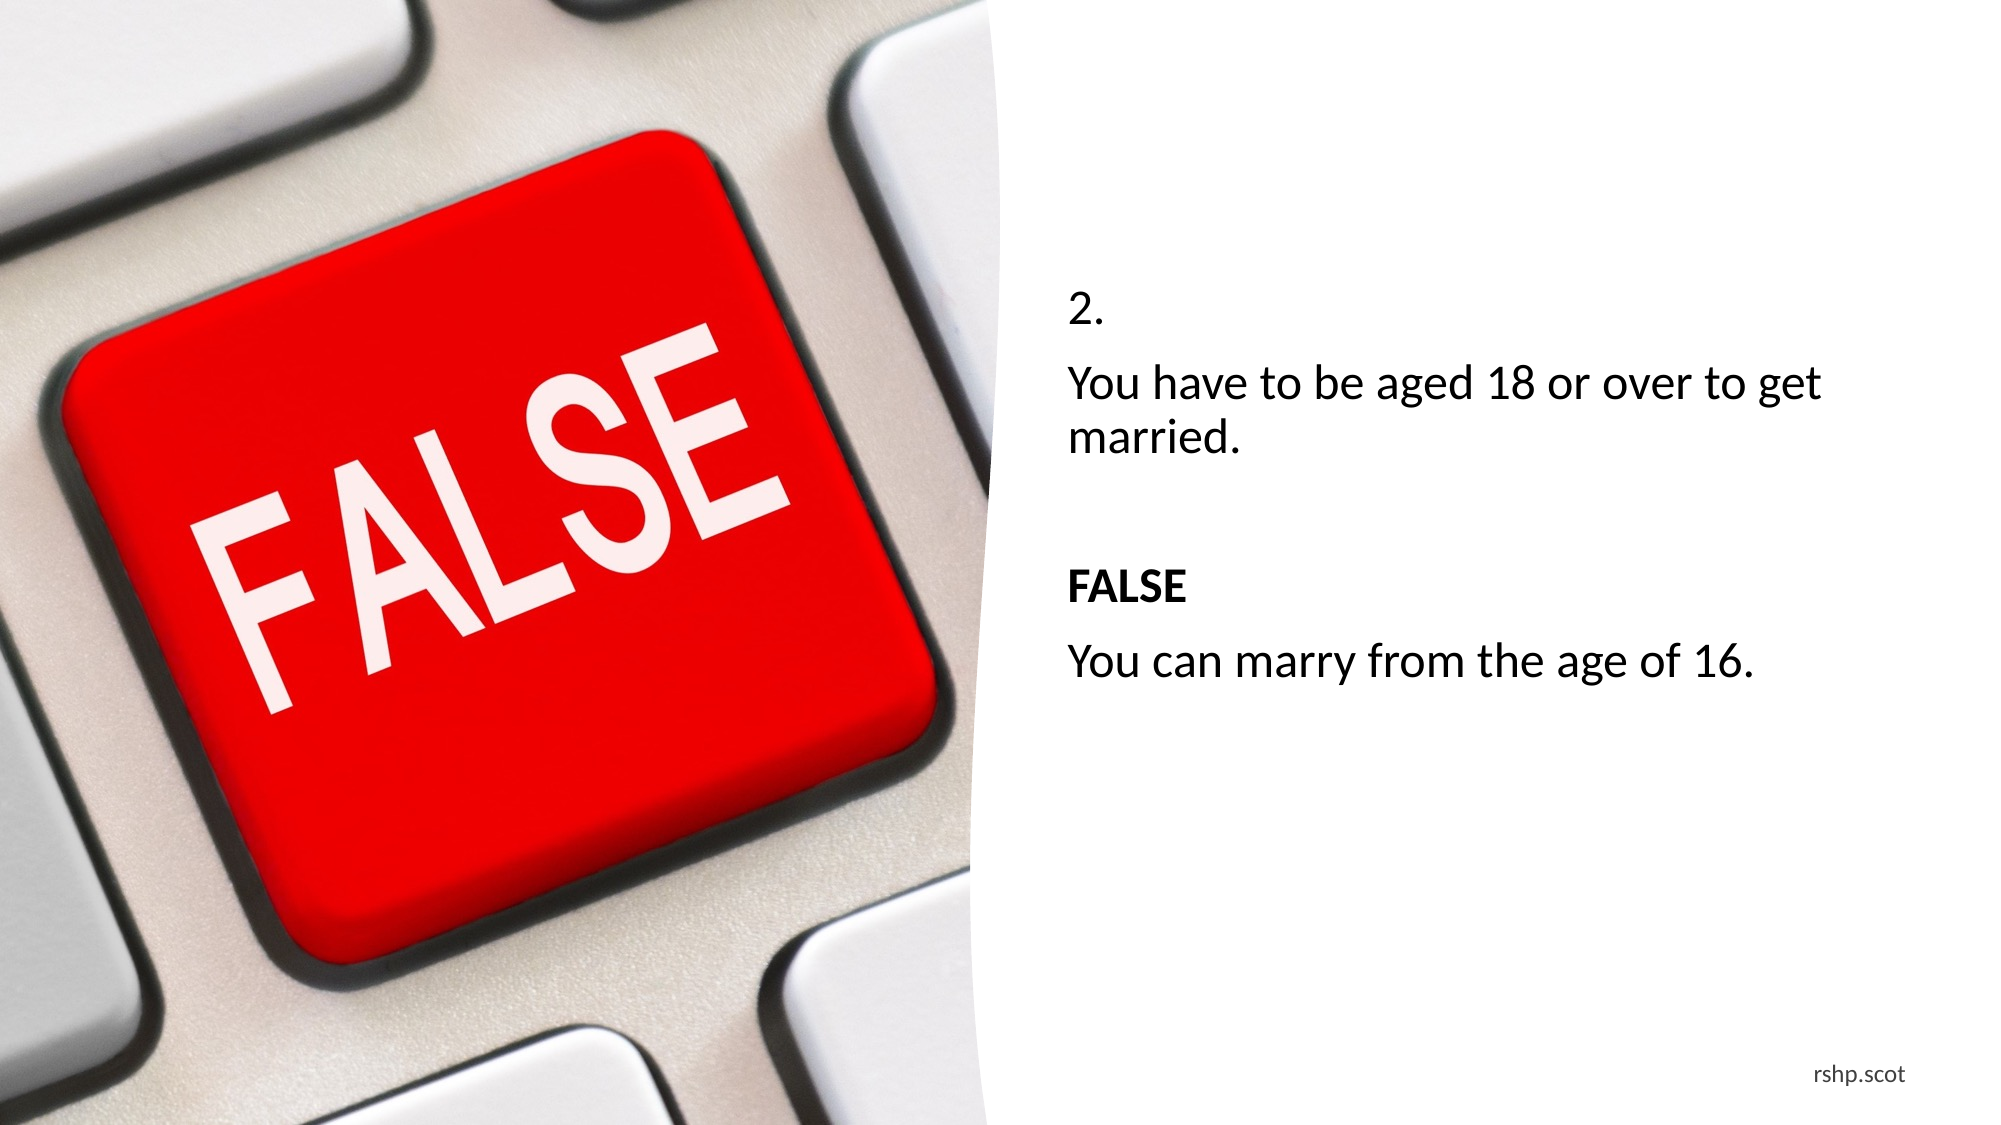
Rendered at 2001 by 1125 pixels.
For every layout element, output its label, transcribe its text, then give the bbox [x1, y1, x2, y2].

footer rshp.scot [1052, 1042, 1921, 1103]
list 2. You have to be aged 18 or over to get married. FALSE You can marry from the age of 16. [1052, 273, 1921, 890]
picture [0, 0, 1000, 1125]
